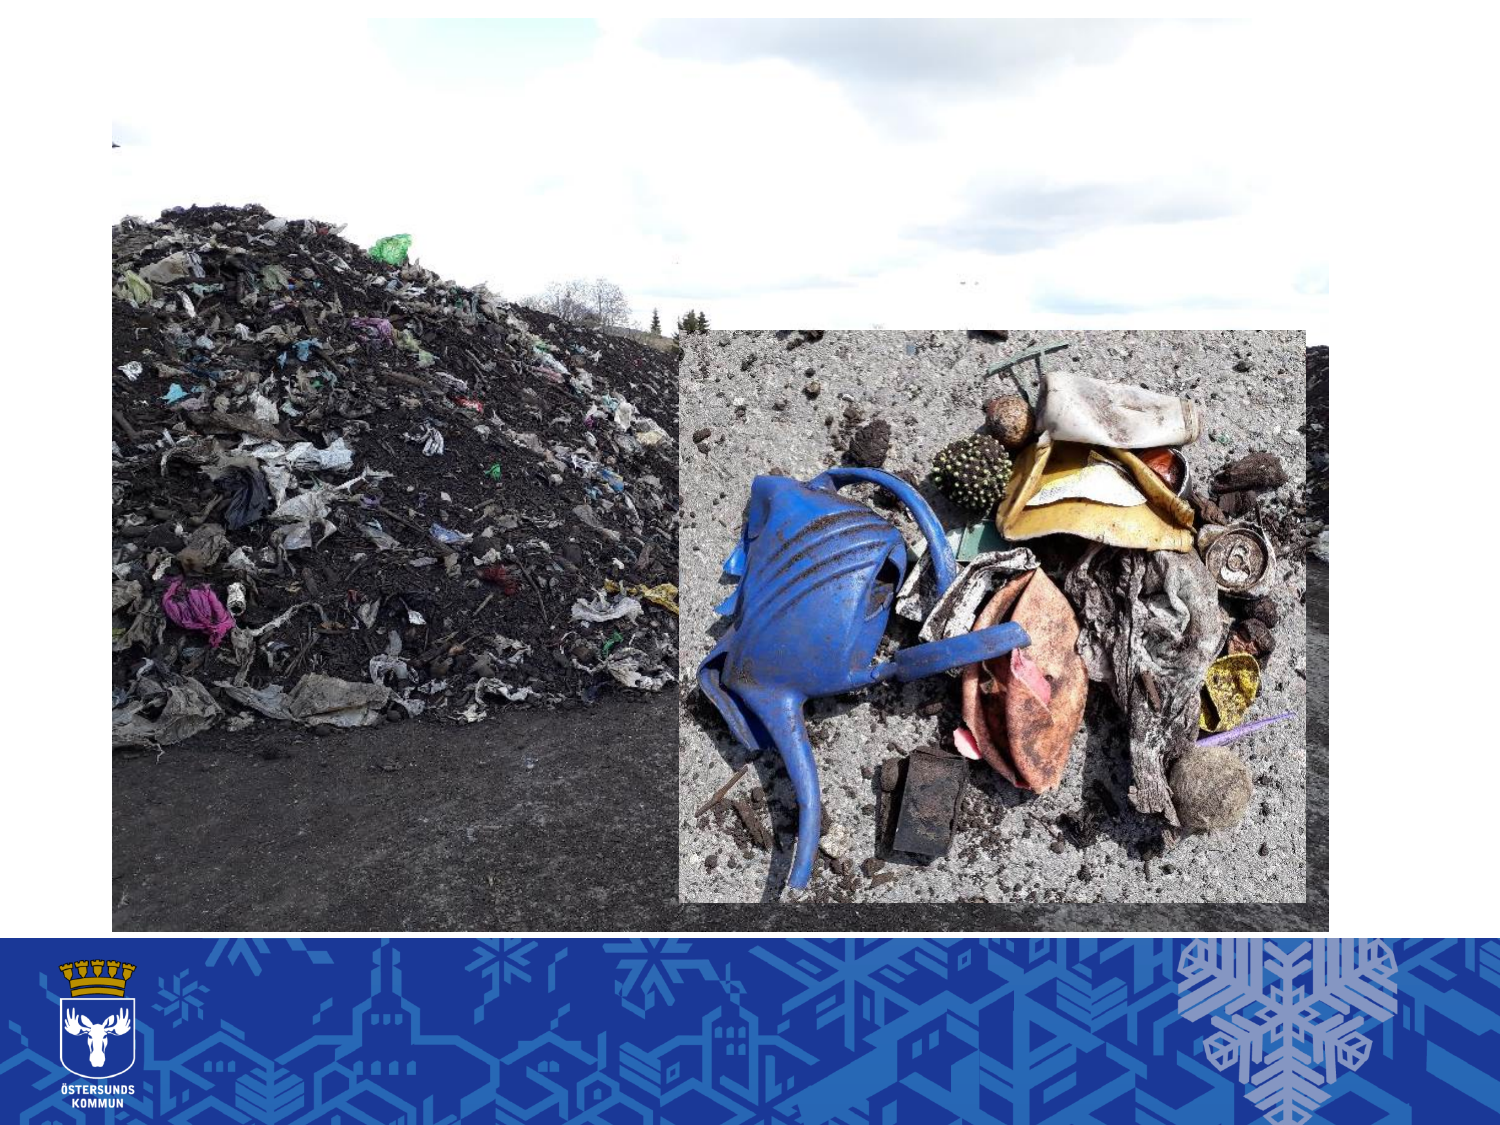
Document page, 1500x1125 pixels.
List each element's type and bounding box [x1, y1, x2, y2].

picture [0, 938, 1500, 1125]
list [111, 18, 1330, 932]
picture [678, 330, 1306, 903]
